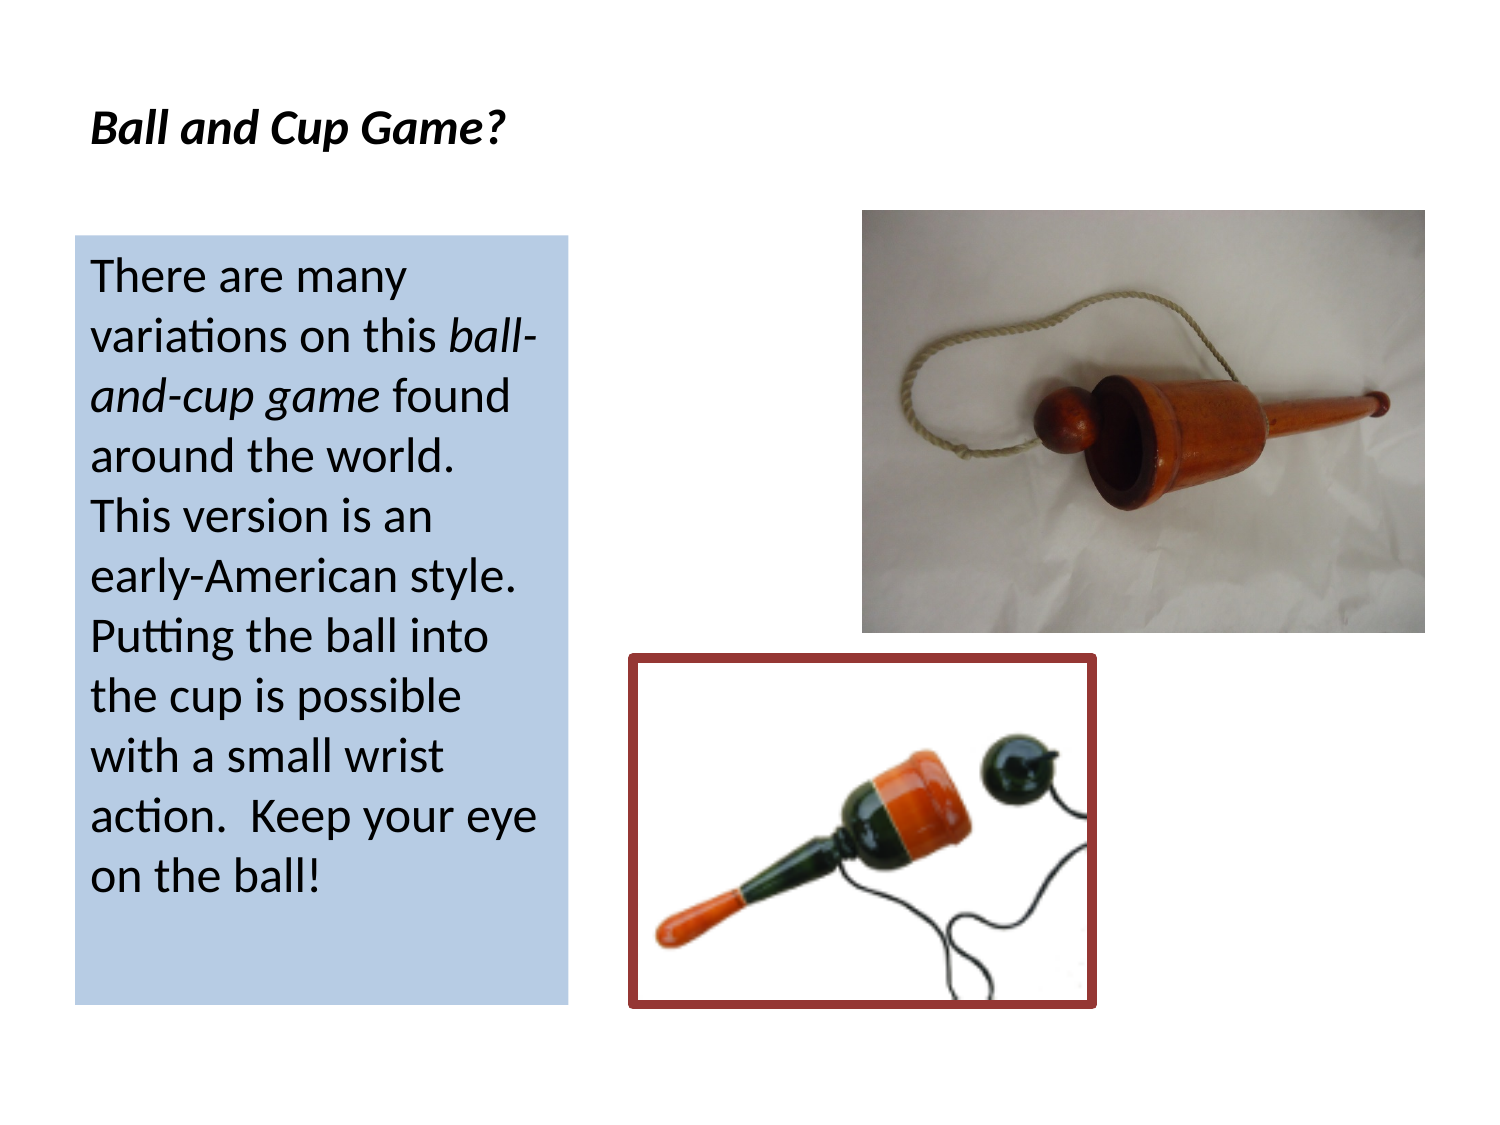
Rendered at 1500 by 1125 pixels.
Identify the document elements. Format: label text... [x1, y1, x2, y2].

title Ball and Cup Game? [75, 44, 569, 163]
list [862, 210, 1426, 633]
picture [637, 662, 1088, 1001]
list There are many variations on this ball-and-cup game found around the world. This version is an early-American style. Putting the ball into the cup is possible with a small wrist action. Keep your eye on the ball! [75, 235, 569, 1005]
